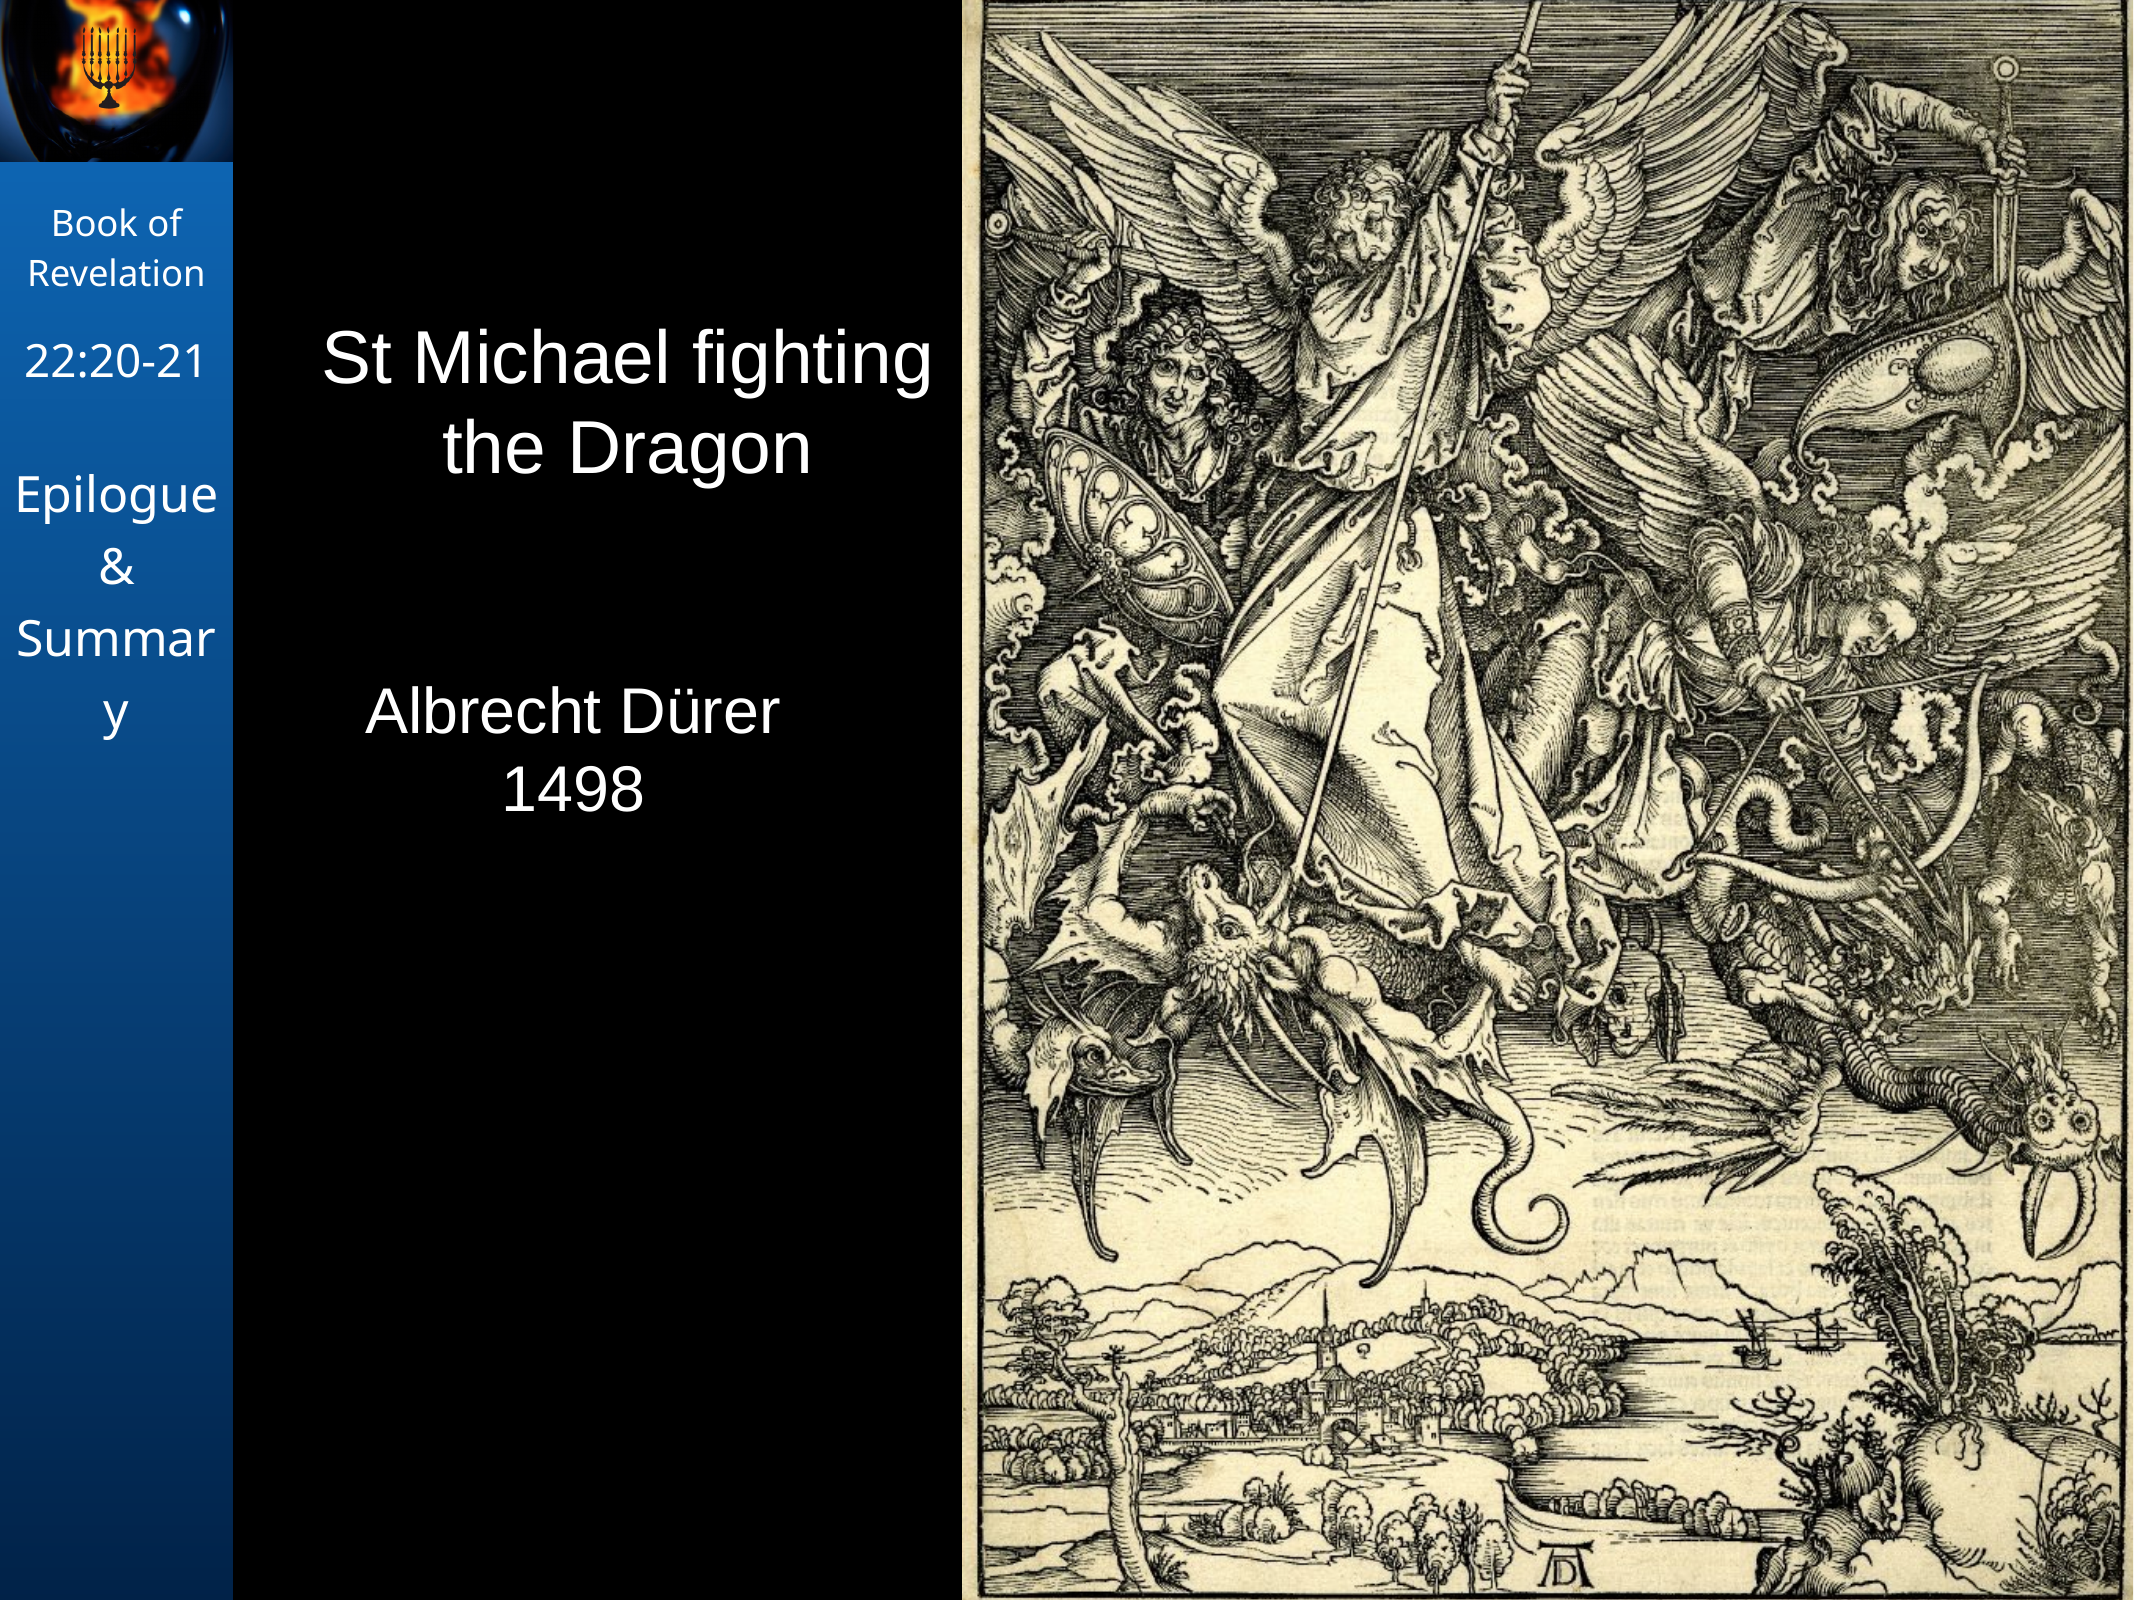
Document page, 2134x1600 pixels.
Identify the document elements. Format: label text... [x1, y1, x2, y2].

picture [961, 0, 2134, 1600]
text_box St Michael fighting the Dragon [293, 300, 955, 498]
text_box Albrecht Dürer 1498 [357, 661, 790, 833]
picture [0, 0, 234, 162]
